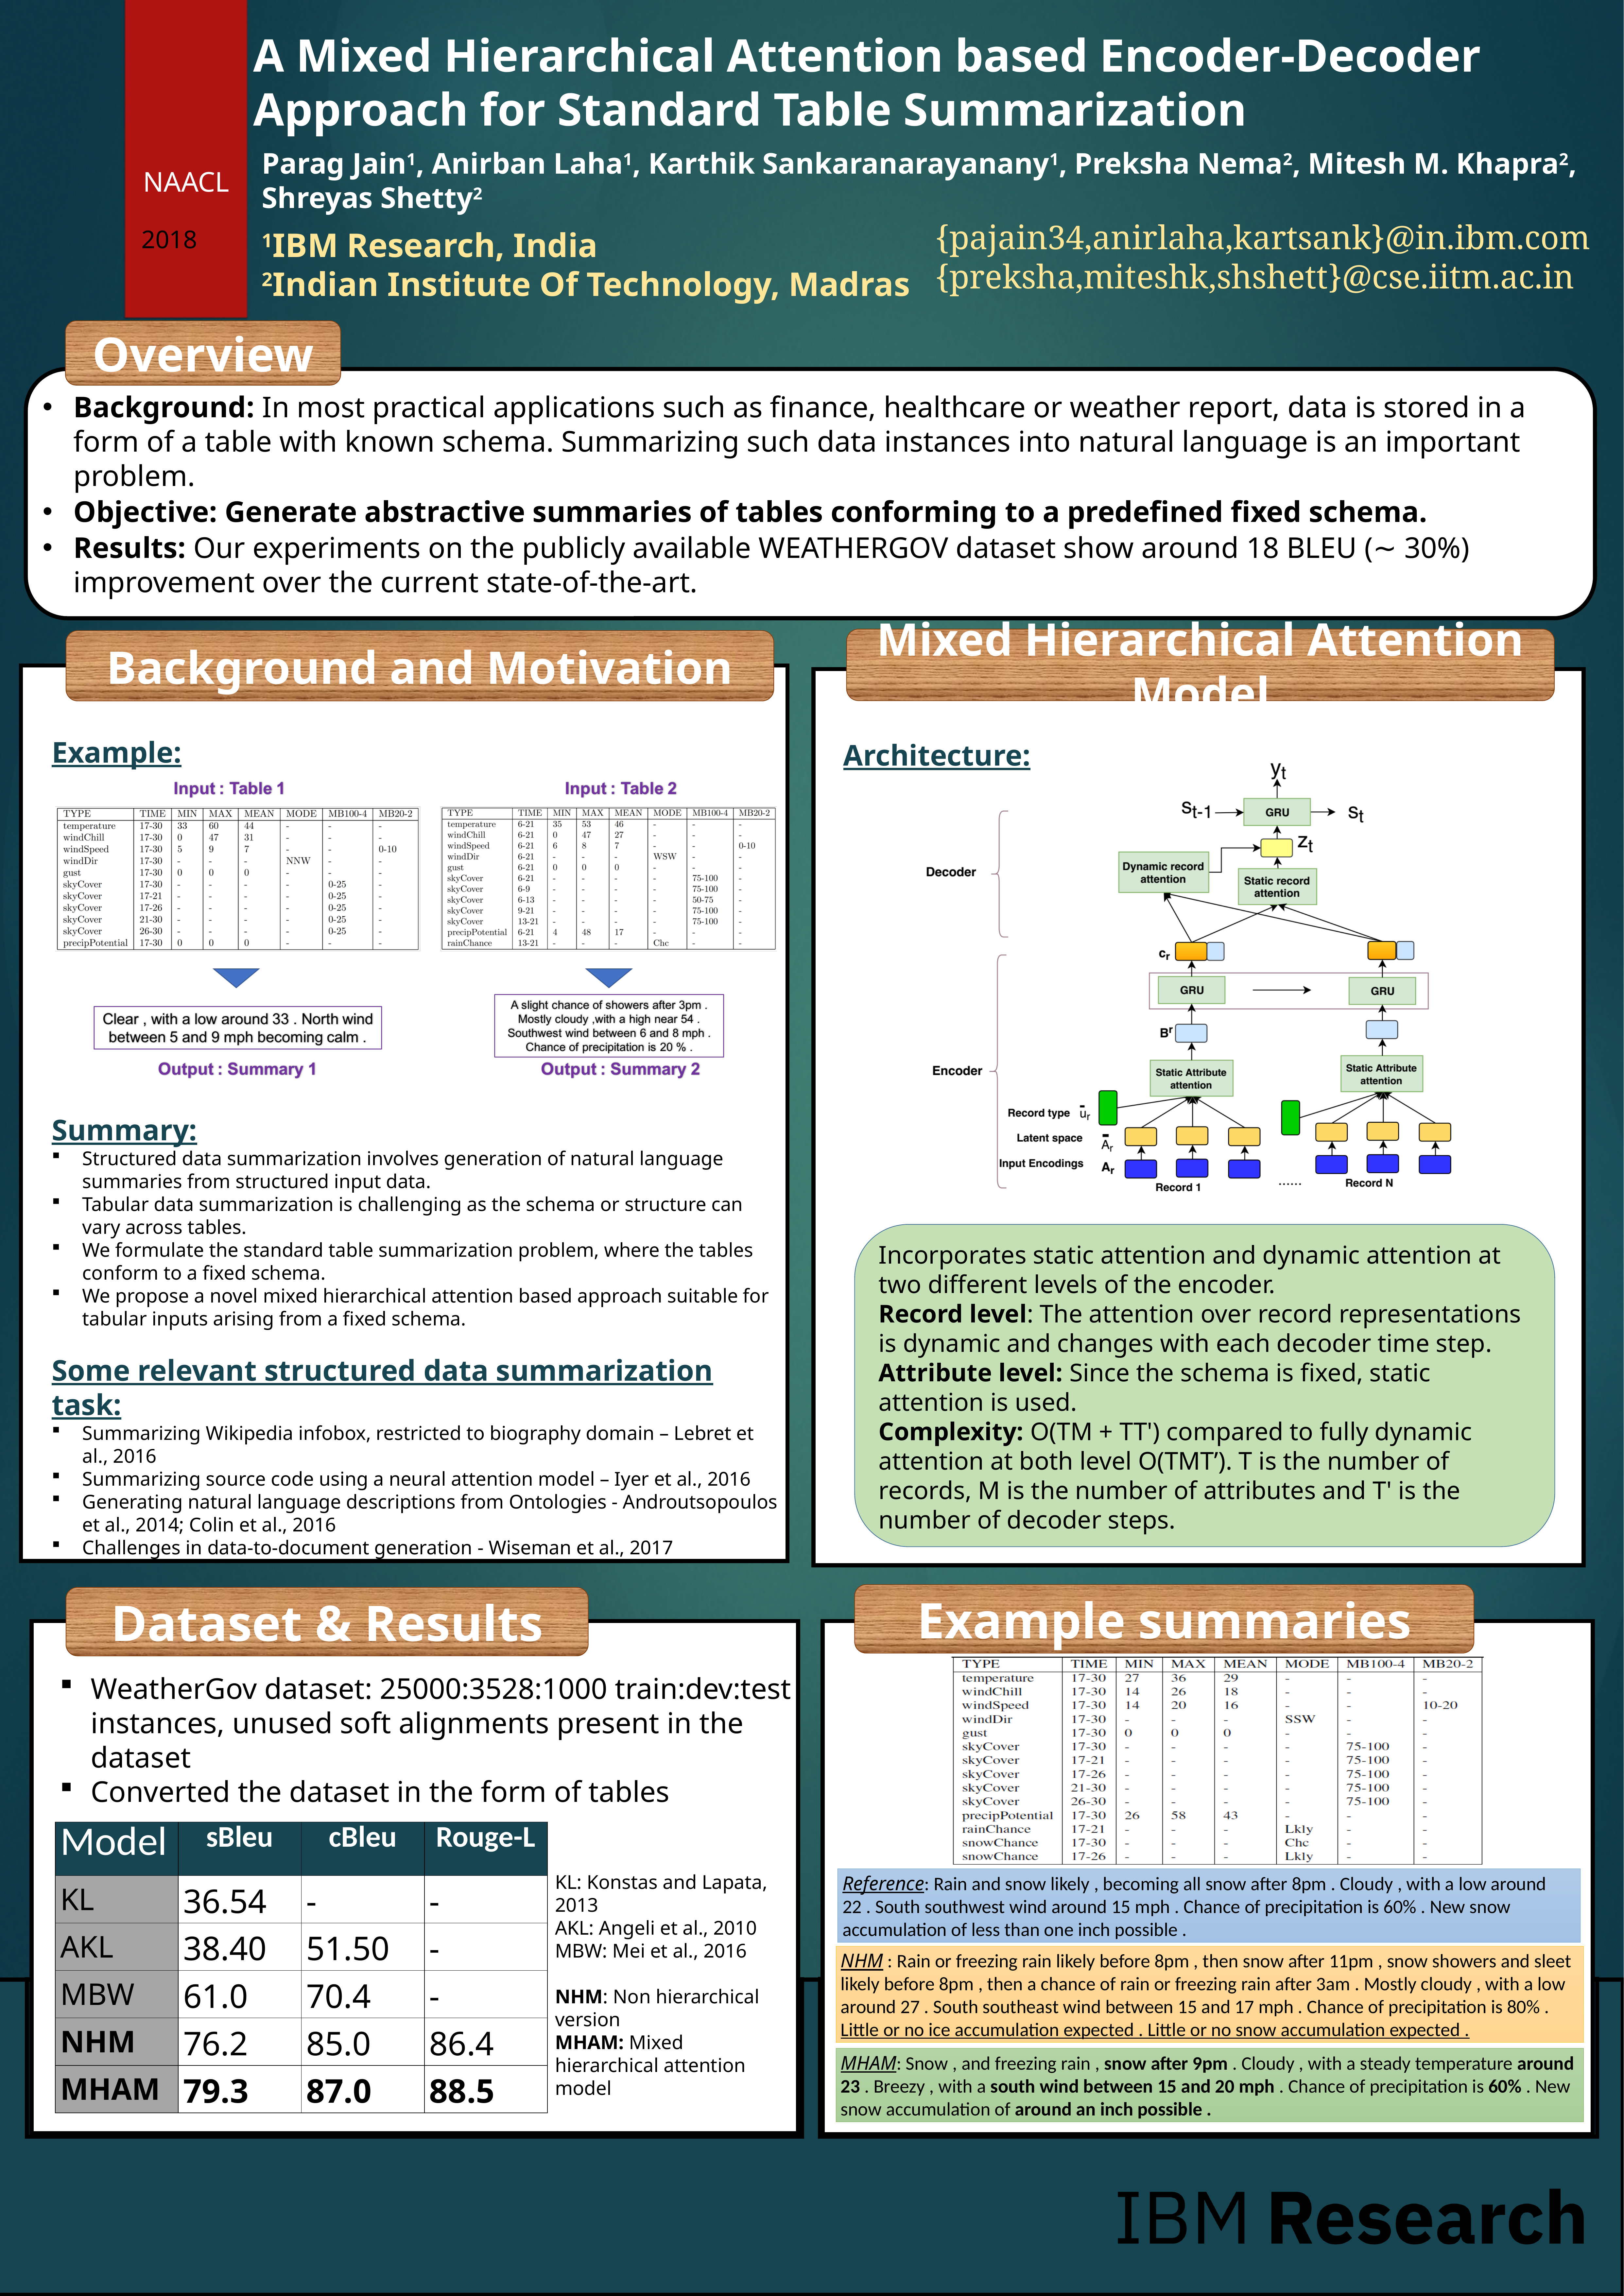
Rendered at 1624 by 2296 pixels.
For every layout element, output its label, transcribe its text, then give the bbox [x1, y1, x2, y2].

table_cell 76.2 [179, 2018, 301, 2065]
text_box [31, 1985, 799, 2134]
text_box NHM : Rain or freezing rain likely before 8pm , then snow after 11pm , snow showers and sleet likely before 8pm , then a chance of rain or freezing rain after 3am . Mostly cloudy , with a low around 27 . South southeast wind between 15 and 17 mph . Chance of precipitation is 80% . Little or no ice accumulation expected . Little or no snow accumulation expected . [836, 1985, 1584, 2043]
table_cell 70.4 [302, 1985, 424, 2018]
table_cell NHM [56, 2018, 178, 2065]
text_box [0, 1985, 1623, 2295]
table_cell 88.5 [425, 2066, 547, 2113]
table_cell 85.0 [302, 2018, 424, 2065]
picture [1117, 2188, 1584, 2246]
table_cell 61.0 [179, 1985, 301, 2018]
text_box [27, 1985, 803, 2137]
text_box KL: Konstas and Lapata, 2013 AKL: Angeli et al., 2010 MBW: Mei et al., 2016 NHM: Non hierarchical version MHAM: Mixed hierarchical attention model [550, 1985, 777, 2101]
picture [0, 0, 1624, 1985]
text_box MHAM: Snow , and freezing rain , snow after 9pm . Cloudy , with a steady temperature around 23 . Breezy , with a south wind between 15 and 20 mph . Chance of precipitation is 60% . New snow accumulation of around an inch possible . [836, 2048, 1584, 2122]
table_cell 79.3 [179, 2066, 301, 2113]
table_cell MHAM [56, 2066, 178, 2113]
text_box [820, 1985, 1598, 2137]
text_box [822, 1985, 1593, 2134]
table_cell 86.4 [425, 2018, 547, 2065]
table_cell 87.0 [302, 2066, 424, 2113]
table_cell - [425, 1985, 547, 2018]
table_cell MBW [56, 1985, 178, 2018]
